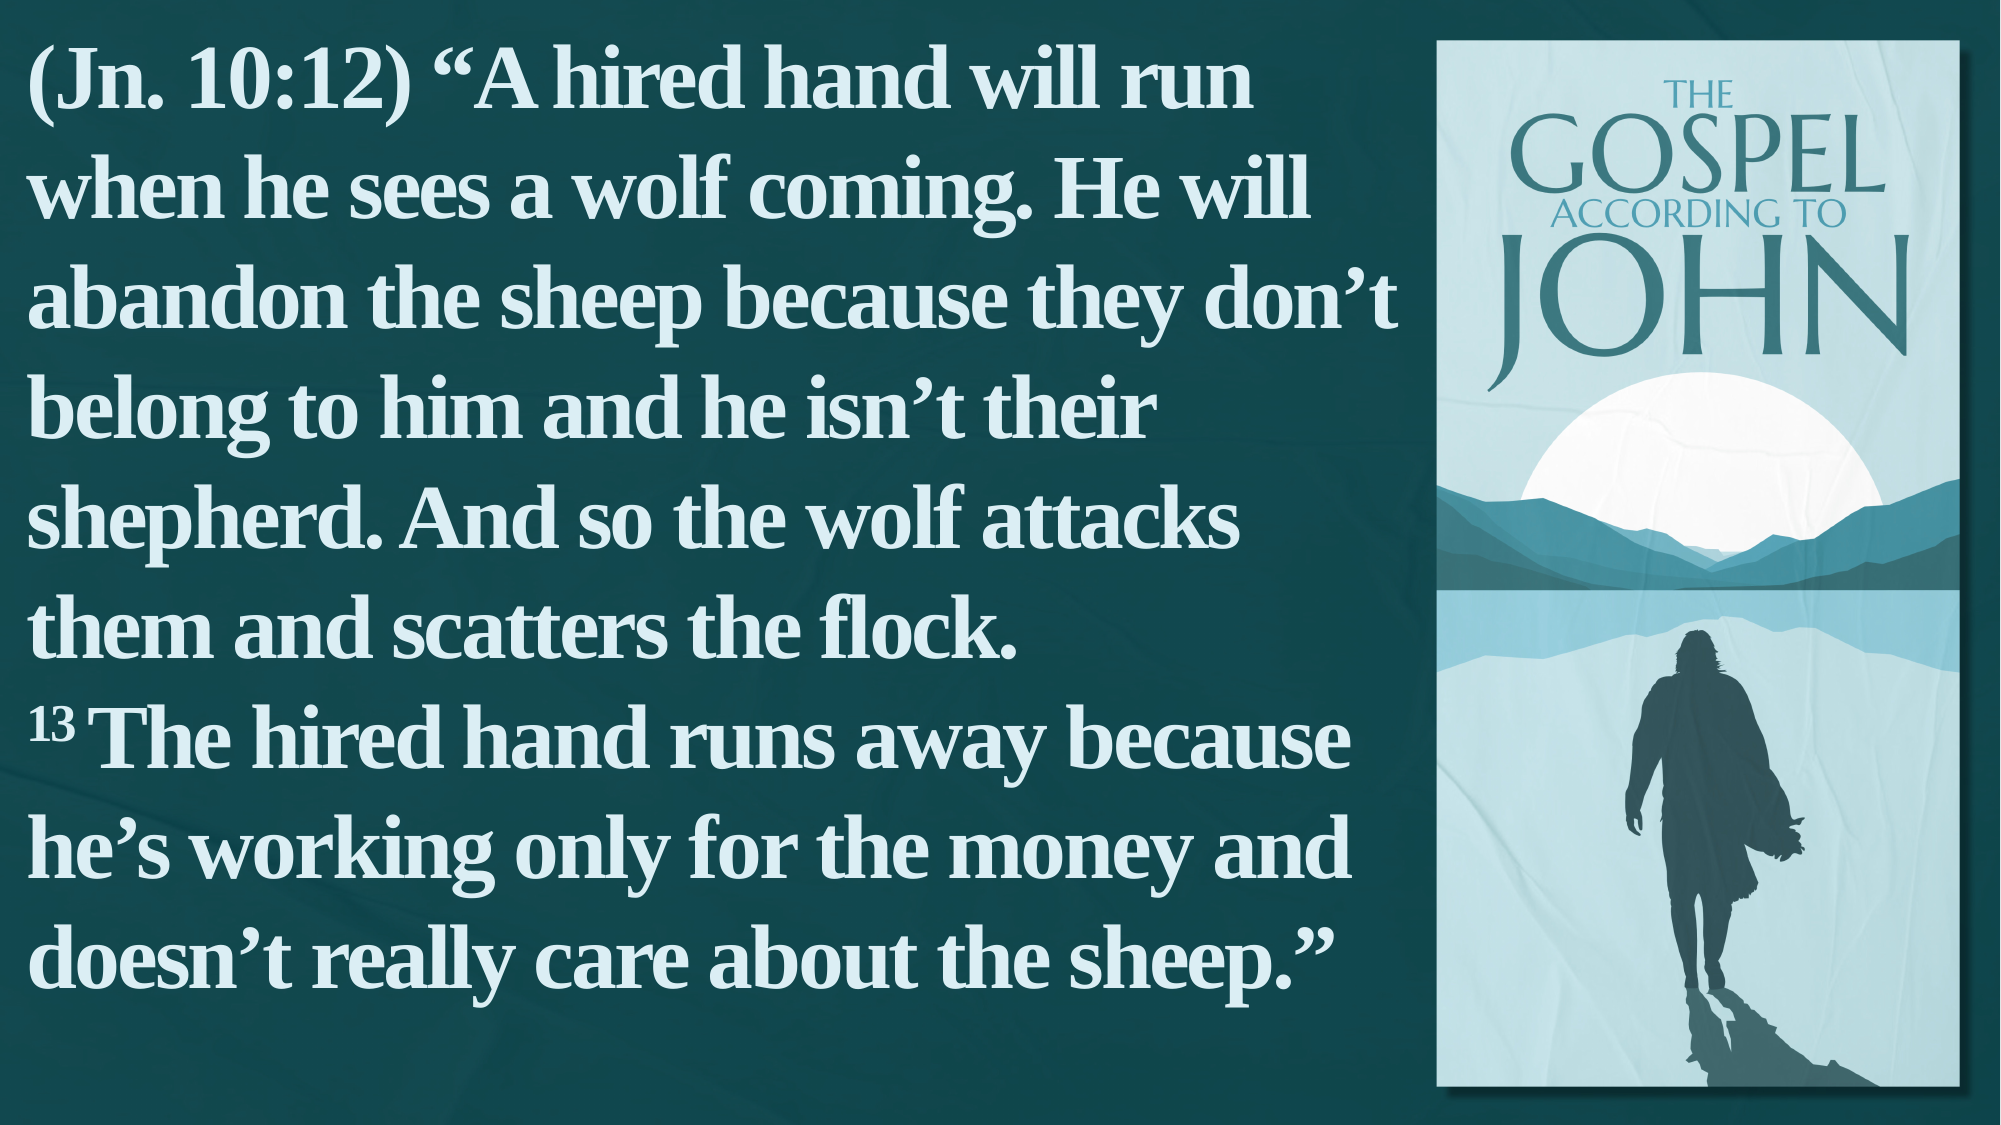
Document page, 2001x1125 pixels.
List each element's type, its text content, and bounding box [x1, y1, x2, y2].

text_box (Jn. 10:12) “A hired hand will run when he sees a wolf coming. He will abandon the sheep because they don’t belong to him and he isn’t their shepherd. And so the wolf attacks them and scatters the flock. 13 The hired hand runs away because he’s working only for the money and doesn’t really care about the sheep.” [11, 9, 1413, 1015]
picture [0, 0, 2001, 1125]
